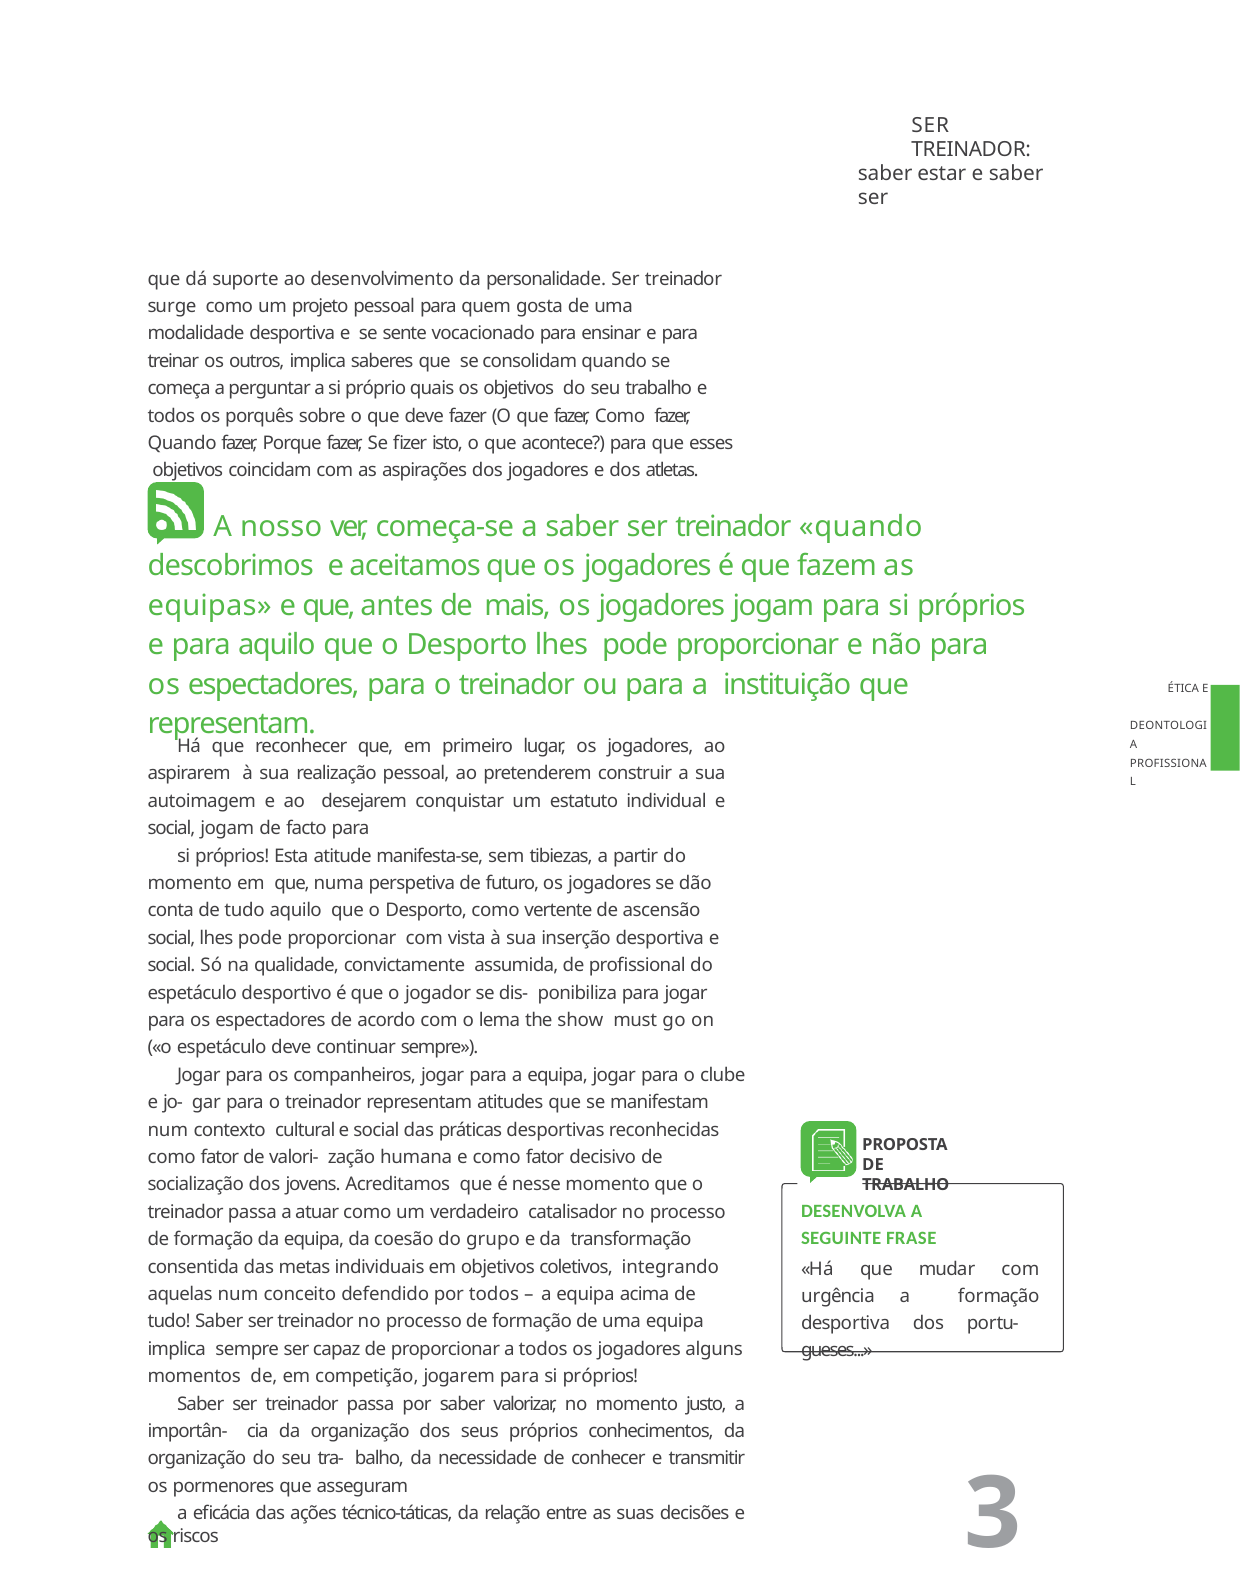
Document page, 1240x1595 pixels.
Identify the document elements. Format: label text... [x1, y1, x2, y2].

text_box DESENVOLVA A SEGUINTE FRASE «Há que mudar com urgência a formação desportiva dos portu- gueses...» [799, 1192, 1041, 1361]
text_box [147, 481, 205, 545]
text_box PROPOSTA DE TRABALHO [860, 1131, 970, 1194]
picture [146, 1520, 174, 1548]
text_box que dá suporte ao desenvolvimento da personalidade. Ser treinador surge como um projeto pessoal para quem gosta de uma modalidade desportiva e se sente vocacionado para ensinar e para treinar os outros, implica saberes que se consolidam quando se começa a perguntar a si próprio quais os objetivos do seu trabalho e todos os porquês sobre o que deve fazer (O que fazer, Como fazer, Quando fazer, Porque fazer, Se fizer isto, o que acontece?) para que esses objetivos coincidam com as aspirações dos jogadores e dos atletas. [145, 259, 734, 500]
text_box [800, 1120, 857, 1184]
text_box [970, 1183, 1064, 1352]
text_box SER TREINADOR: saber estar e saber ser [855, 110, 1066, 209]
text_box 35 [962, 1445, 1066, 1595]
text_box Há que reconhecer que, em primeiro lugar, os jogadores, ao aspirarem à sua realização pessoal, ao pretenderem construir a sua autoimagem e ao desejarem conquistar um estatuto individual e social, jogam de facto para si próprios! Esta atitude manifesta-se, sem tibiezas, a partir do momento em que, numa perspetiva de futuro, os jogadores se dão conta de tudo aquilo que o Desporto, como vertente de ascensão social, lhes pode proporcionar com vista à sua inserção desportiva e social. Só na qualidade, convictamente assumida, de profissional do espetáculo desportivo é que o jogador se dis- ponibiliza para jogar para os espectadores de acordo com o lema the show must go on («o espetáculo deve continuar sempre»). Jogar para os companheiros, jogar para a equipa, jogar para o clube e jo- gar para o treinador representam atitudes que se manifestam num contexto cultural e social das práticas desportivas reconhecidas como fator de valori- zação humana e como fator decisivo de socialização dos jovens. Acreditamos que é nesse momento que o treinador passa a atuar como um verdadeiro catalisador no processo de formação da equipa, da coesão do grupo e da transformação consentida das metas individuais em objetivos coletivos, integrando aquelas num conceito defendido por todos – a equipa acima de tudo! Saber ser treinador no processo de formação de uma equipa implica sempre ser capaz de proporcionar a todos os jogadores alguns momentos de, em competição, jogarem para si próprios! Saber ser treinador passa por saber valorizar, no momento justo, a importân- cia da organização dos seus próprios conhecimentos, da organização do seu tra- balho, da necessidade de conhecer e transmitir os pormenores que asseguram a eficácia das ações técnico-táticas, da relação entre as suas decisões e os riscos [145, 740, 748, 1547]
text_box A nosso ver, começa-se a saber ser treinador «quando descobrimos e aceitamos que os jogadores é que fazem as equipas» e que, antes de mais, os jogadores jogam para si próprios e para aquilo que o Desporto lhes pode proporcionar e não para os espectadores, para o treinador ou para a instituição que representam. [145, 500, 1029, 740]
text_box [781, 1183, 860, 1352]
text_box ÉTICA E DEONTOLOGIA PROFISSIONAL [1127, 674, 1209, 788]
text_box [1210, 684, 1240, 771]
